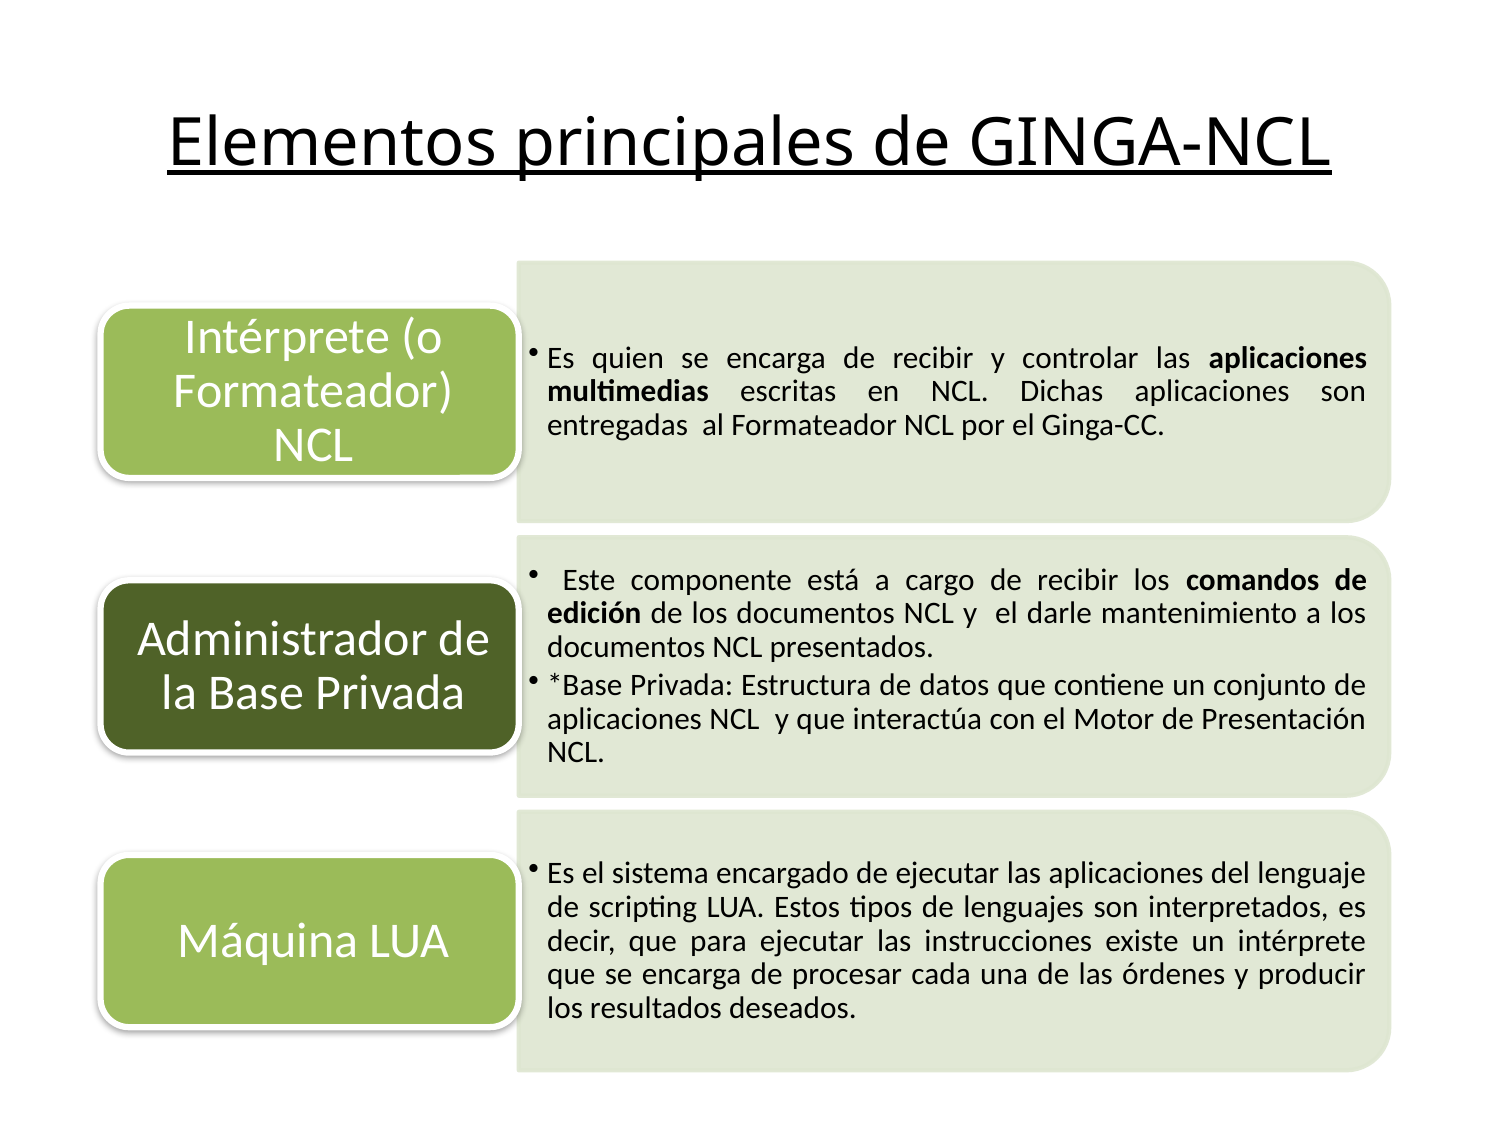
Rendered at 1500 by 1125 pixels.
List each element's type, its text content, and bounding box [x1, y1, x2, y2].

title Elementos principales de GINGA-NCL [75, 45, 1425, 233]
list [64, 262, 1426, 1071]
